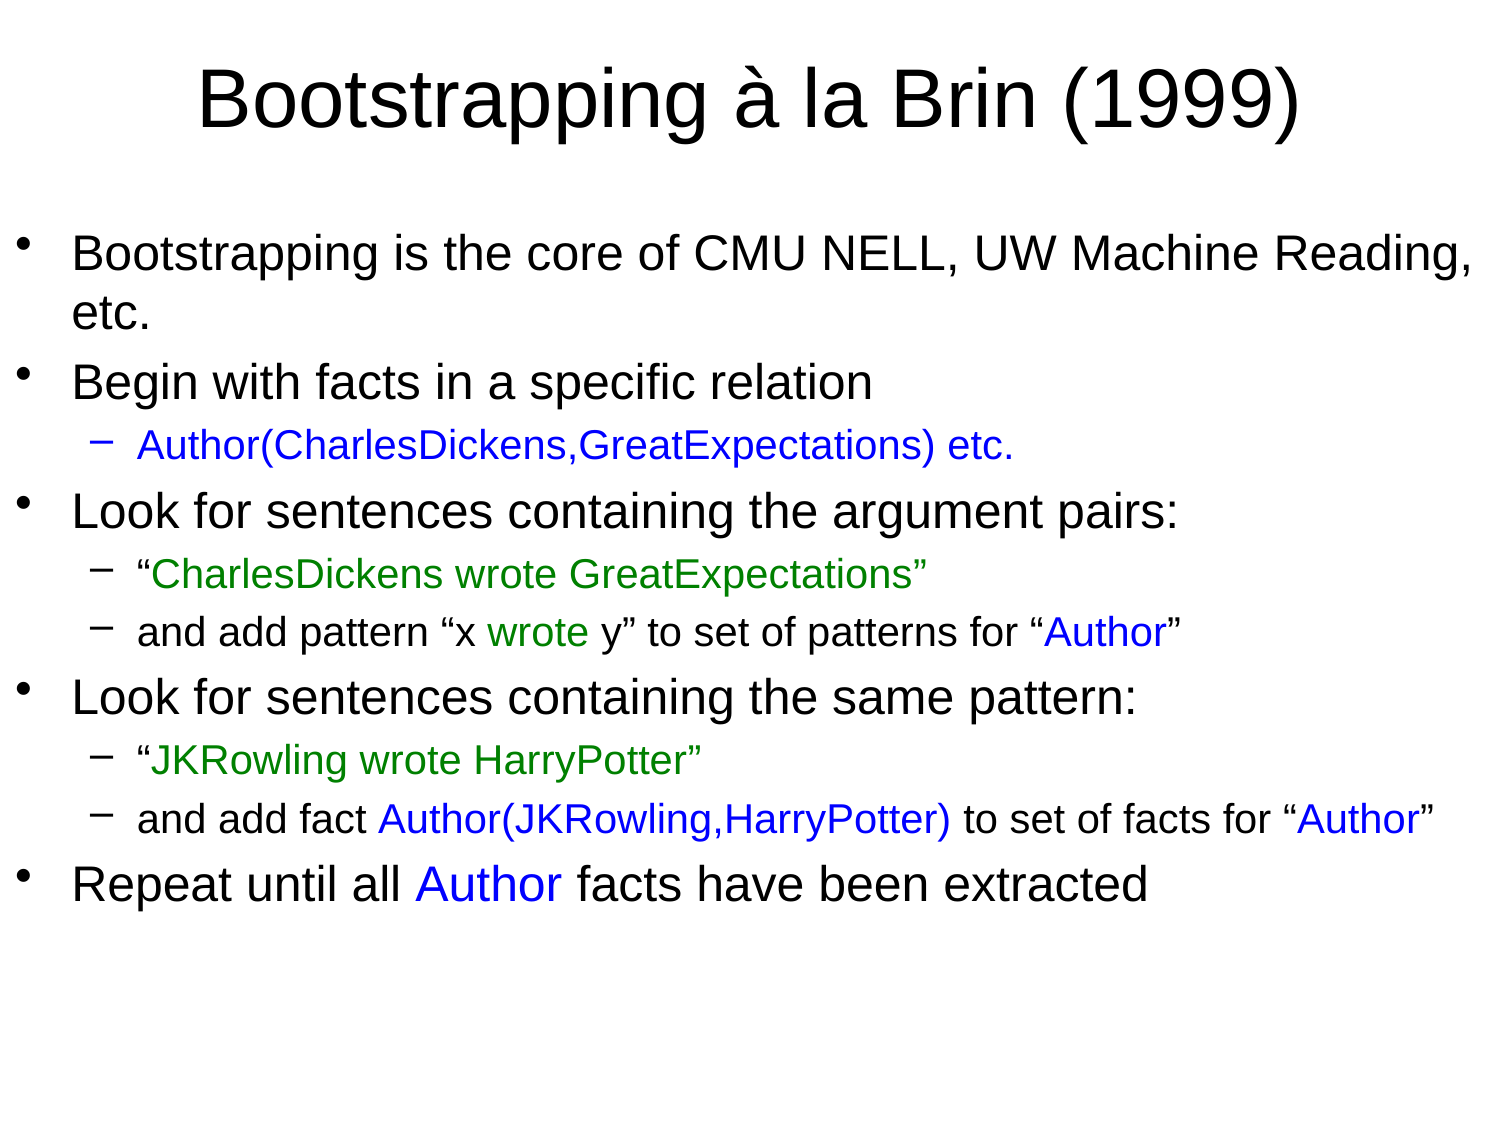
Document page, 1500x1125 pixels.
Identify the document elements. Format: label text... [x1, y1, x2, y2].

list Bootstrapping is the core of CMU NELL, UW Machine Reading, etc. Begin with facts in a specific relation Author(CharlesDickens,GreatExpectations) etc. Look for sentences containing the argument pairs: “CharlesDickens wrote GreatExpectations” and add pattern “x wrote y” to set of patterns for “Author” Look for sentences containing the same pattern: “JKRowling wrote HarryPotter” and add fact Author(JKRowling,HarryPotter) to set of facts for “Author” Repeat until all Author facts have been extracted [0, 212, 1500, 1005]
title Bootstrapping à la Brin (1999) [0, 0, 1500, 188]
